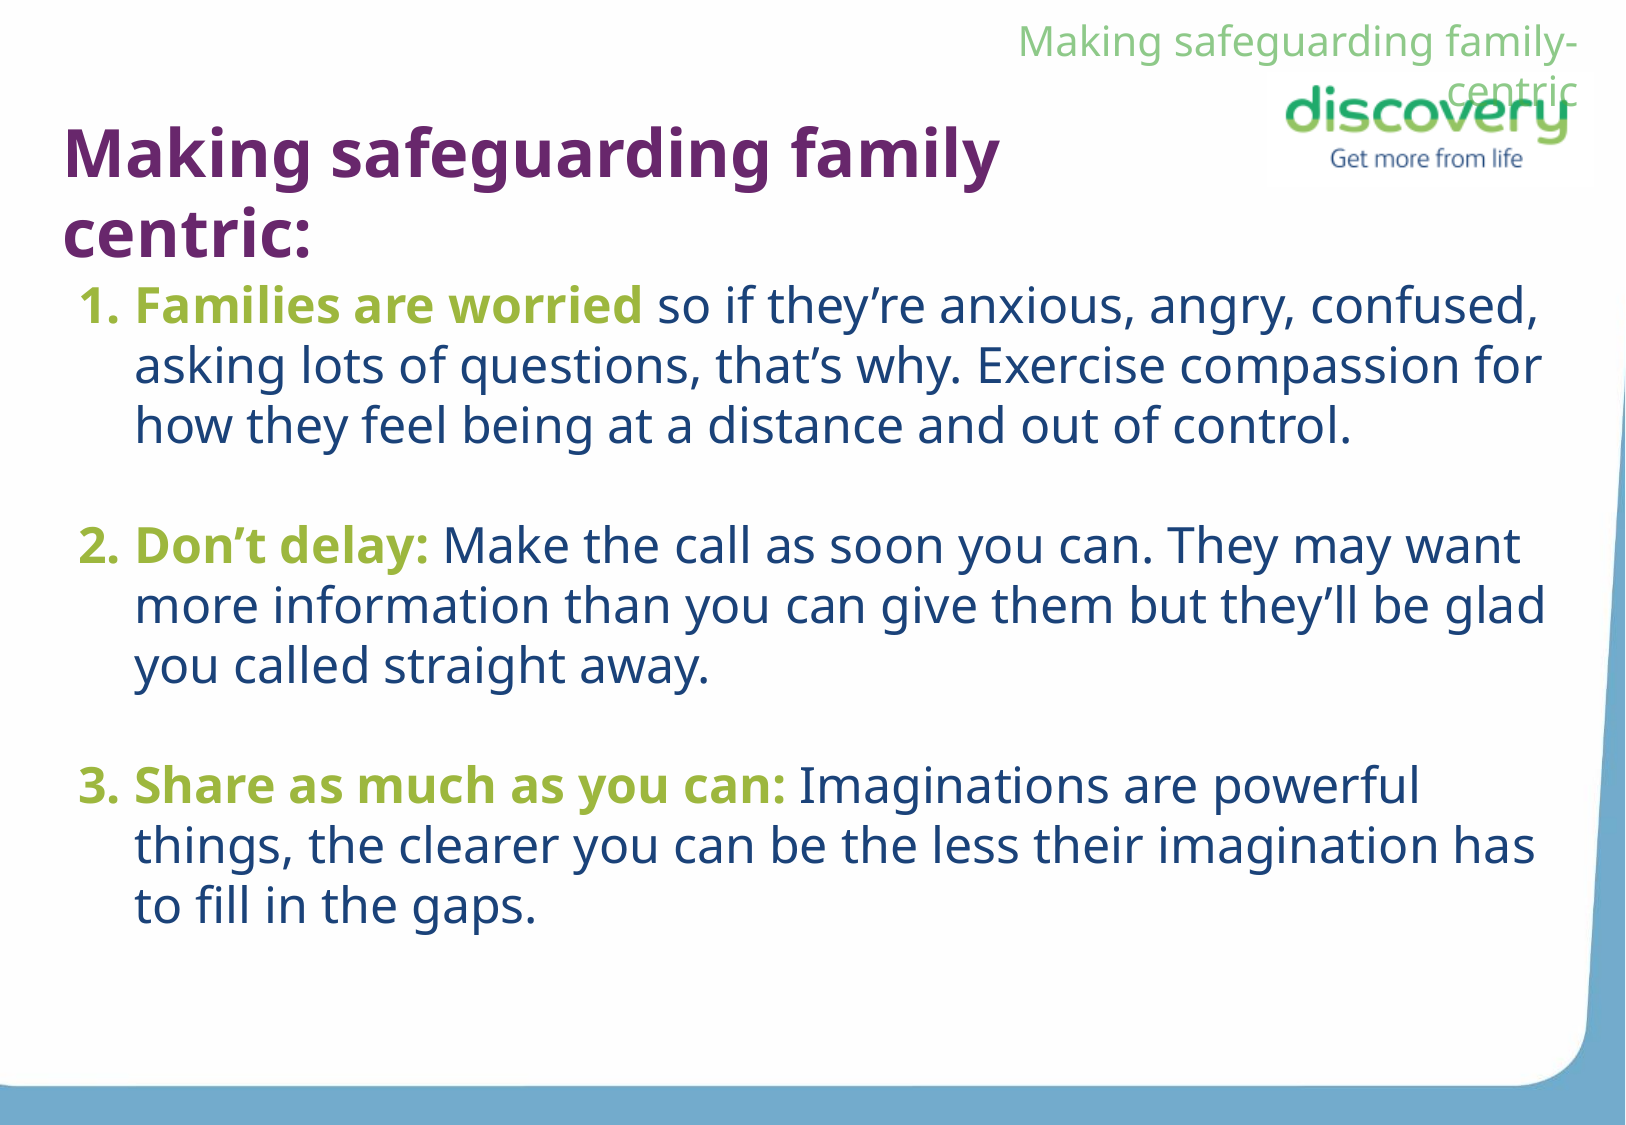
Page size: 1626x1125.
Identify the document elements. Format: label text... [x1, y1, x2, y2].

text_box Making safeguarding family centric: [47, 103, 1267, 237]
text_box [966, 6, 1594, 187]
text_box Families are worried so if they’re anxious, angry, confused, asking lots of questions, that’s why. Exercise compassion for how they feel being at a distance and out of control. Don’t delay: Make the call as soon you can. They may want more information than you can give them but they’ll be glad you called straight away. Share as much as you can: Imaginations are powerful things, the clearer you can be the less their imagination has to fill in the gaps. [63, 265, 1579, 991]
picture [0, 0, 1626, 1125]
